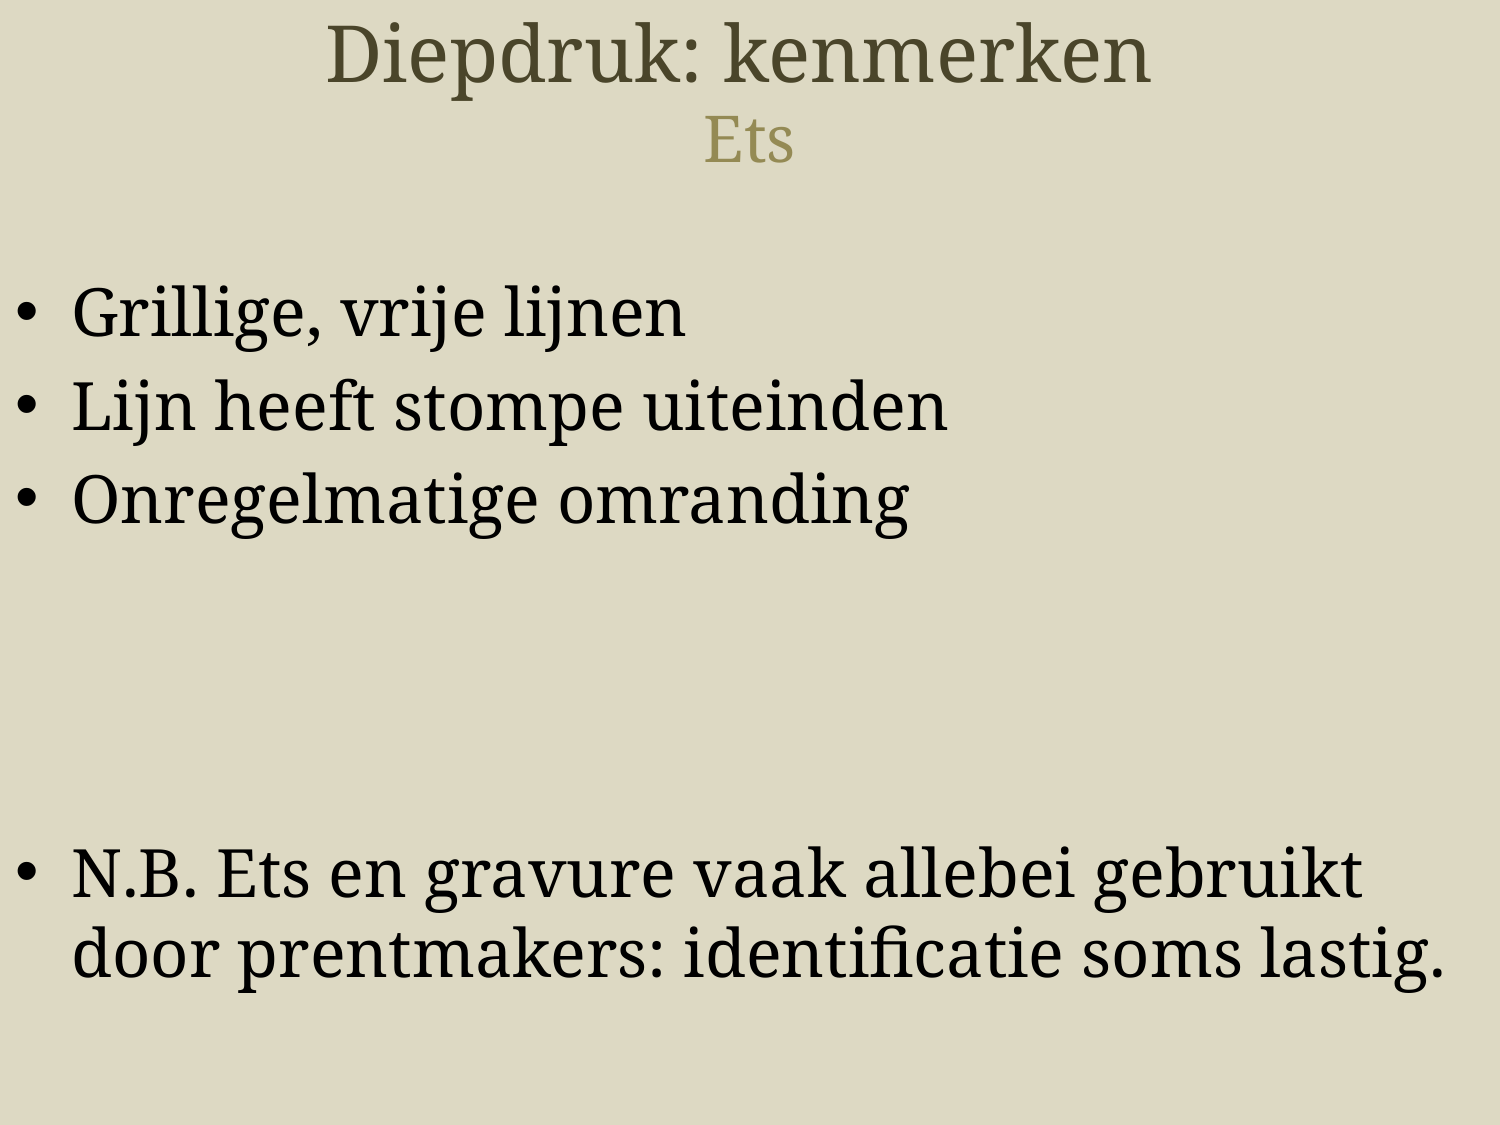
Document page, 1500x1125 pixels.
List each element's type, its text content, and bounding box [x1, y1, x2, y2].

text_box Diepdruk: kenmerken Ets [0, 0, 1500, 183]
list Grillige, vrije lijnen Lijn heeft stompe uiteinden Onregelmatige omranding N.B. Ets en gravure vaak allebei gebruikt door prentmakers: identificatie soms lastig. [0, 262, 1500, 1125]
